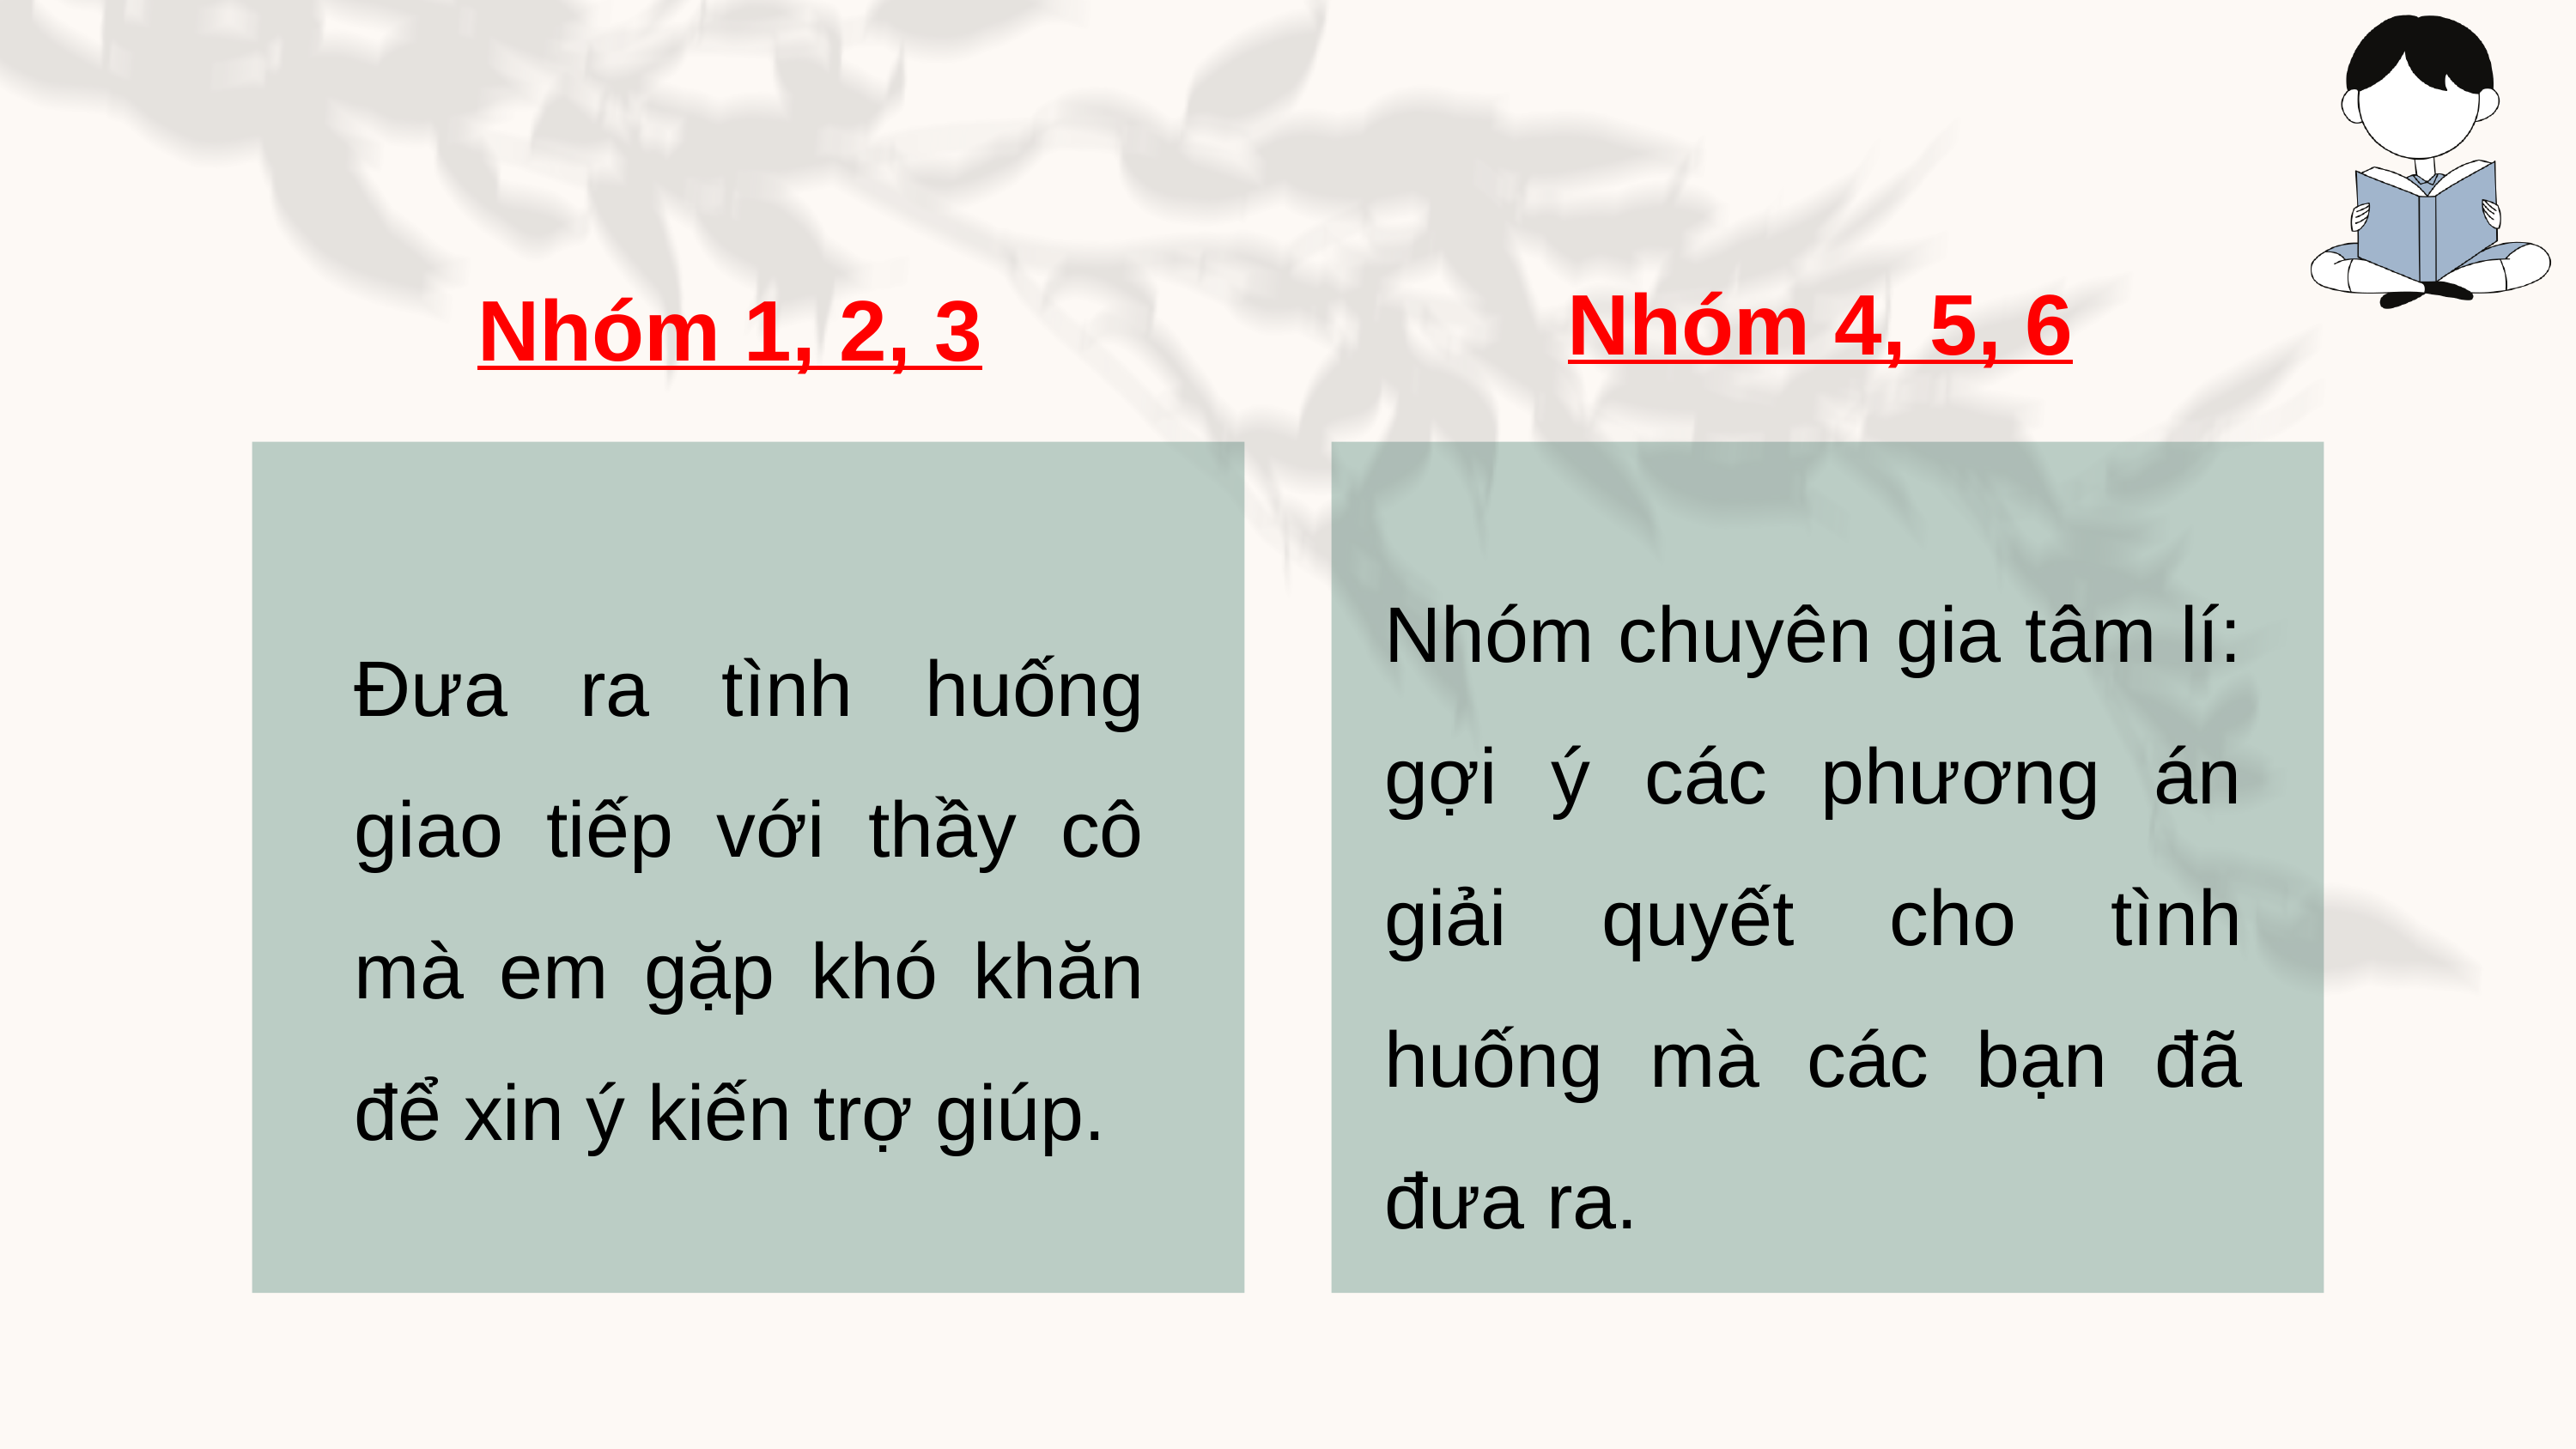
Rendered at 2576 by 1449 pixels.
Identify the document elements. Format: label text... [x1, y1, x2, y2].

text_box Nhóm 4, 5, 6 [1555, 263, 2087, 379]
text_box Nhóm chuyên gia tâm lí: gợi ý các phương án giải quyết cho tình huống mà các bạn đã đưa ra. [1503, 536, 2244, 1245]
picture [2309, 14, 2554, 309]
text_box [1503, 990, 2324, 1294]
picture [156, 0, 1497, 1449]
